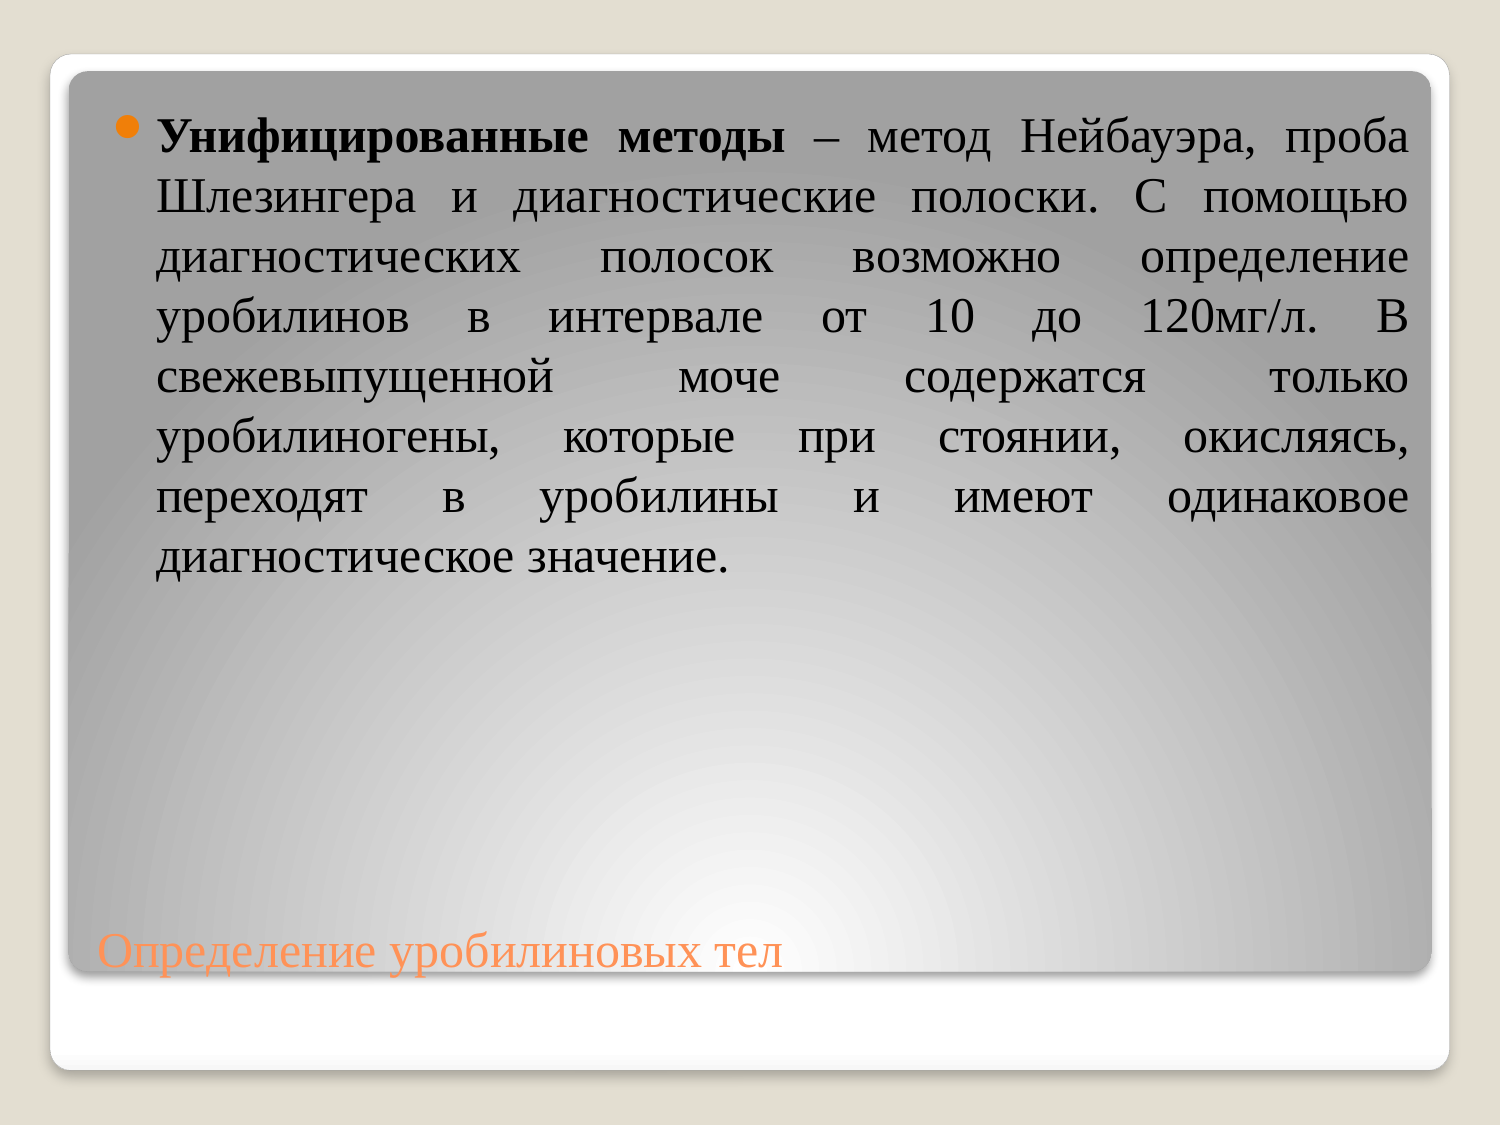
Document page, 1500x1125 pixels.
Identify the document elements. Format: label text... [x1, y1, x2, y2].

title Определение уробилиновых тел [82, 817, 1425, 990]
list Унифицированные методы – метод Нейбауэра, проба Шлезингера и диагностические полоски. С помощью диагностических полосок возможно определение уробилинов в интервале от 10 до 120мг/л. В свежевыпущенной моче содержатся только уробилиногены, которые при стоянии, окисляясь, переходят в уробилины и имеют одинаковое диагностическое значение. [82, 86, 1425, 774]
